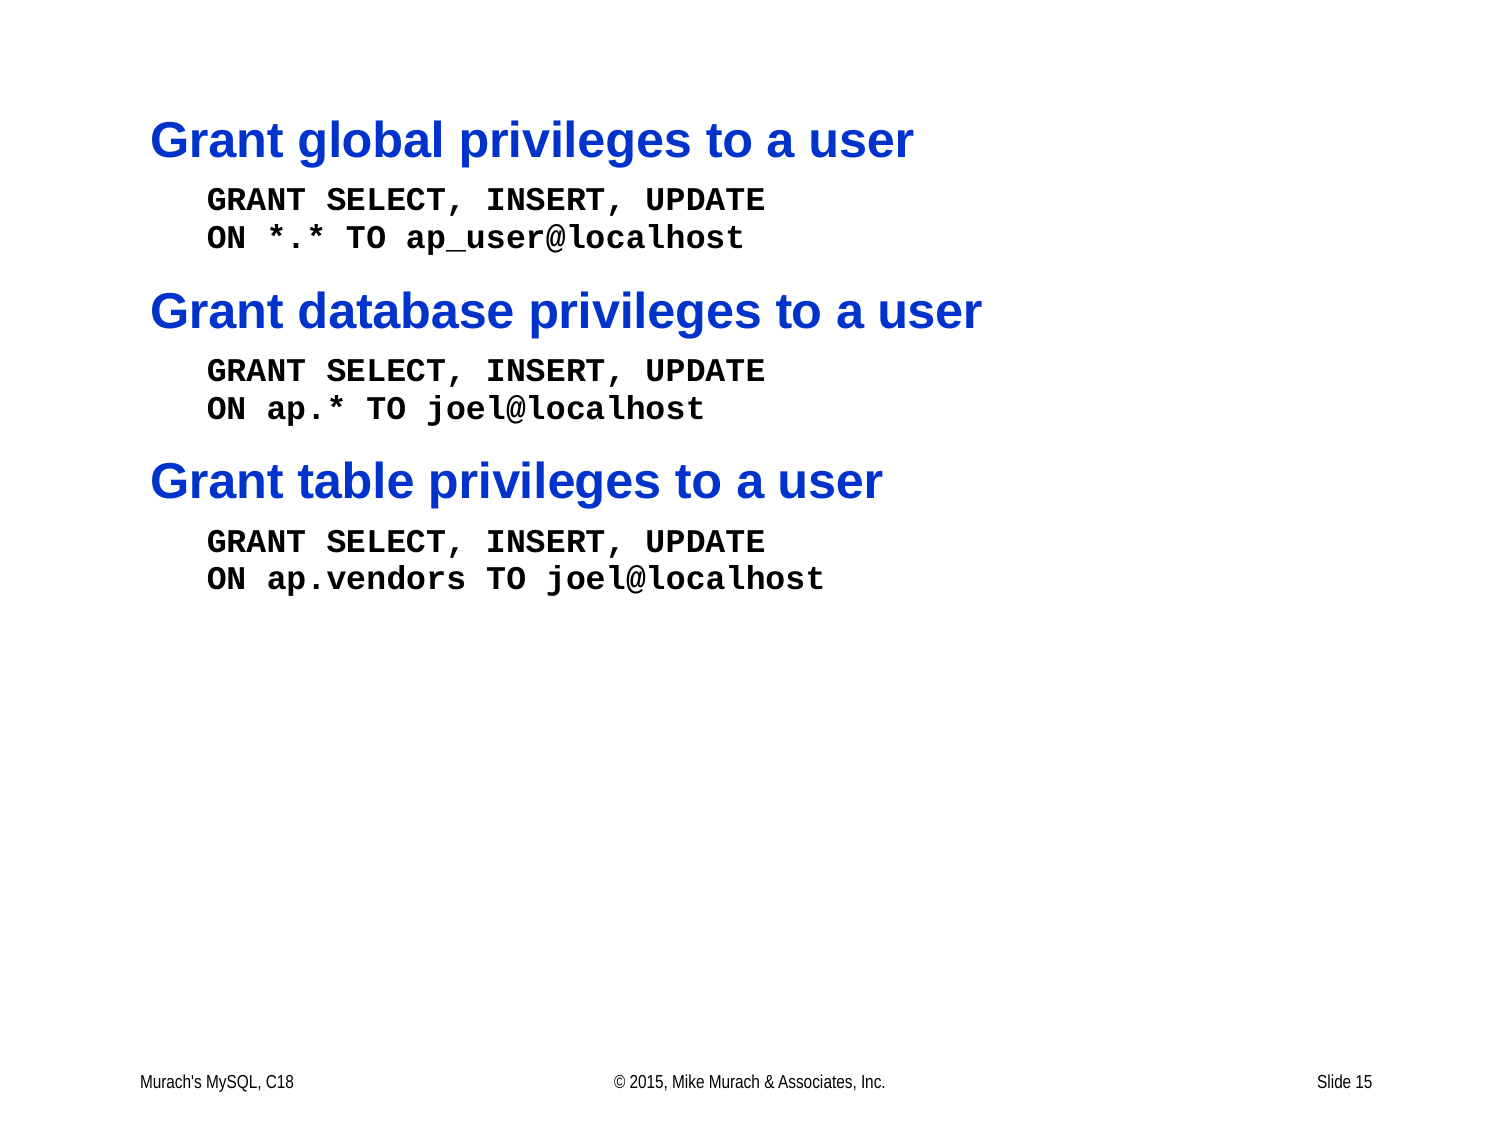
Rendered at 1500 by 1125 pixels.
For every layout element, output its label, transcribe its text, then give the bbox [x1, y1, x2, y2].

footer © 2015, Mike Murach & Associates, Inc. [474, 1024, 1026, 1101]
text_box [149, 112, 1351, 664]
slide_number Murach's MySQL, C18 [124, 1024, 451, 1101]
slide_number Slide 15 [1074, 1024, 1388, 1101]
